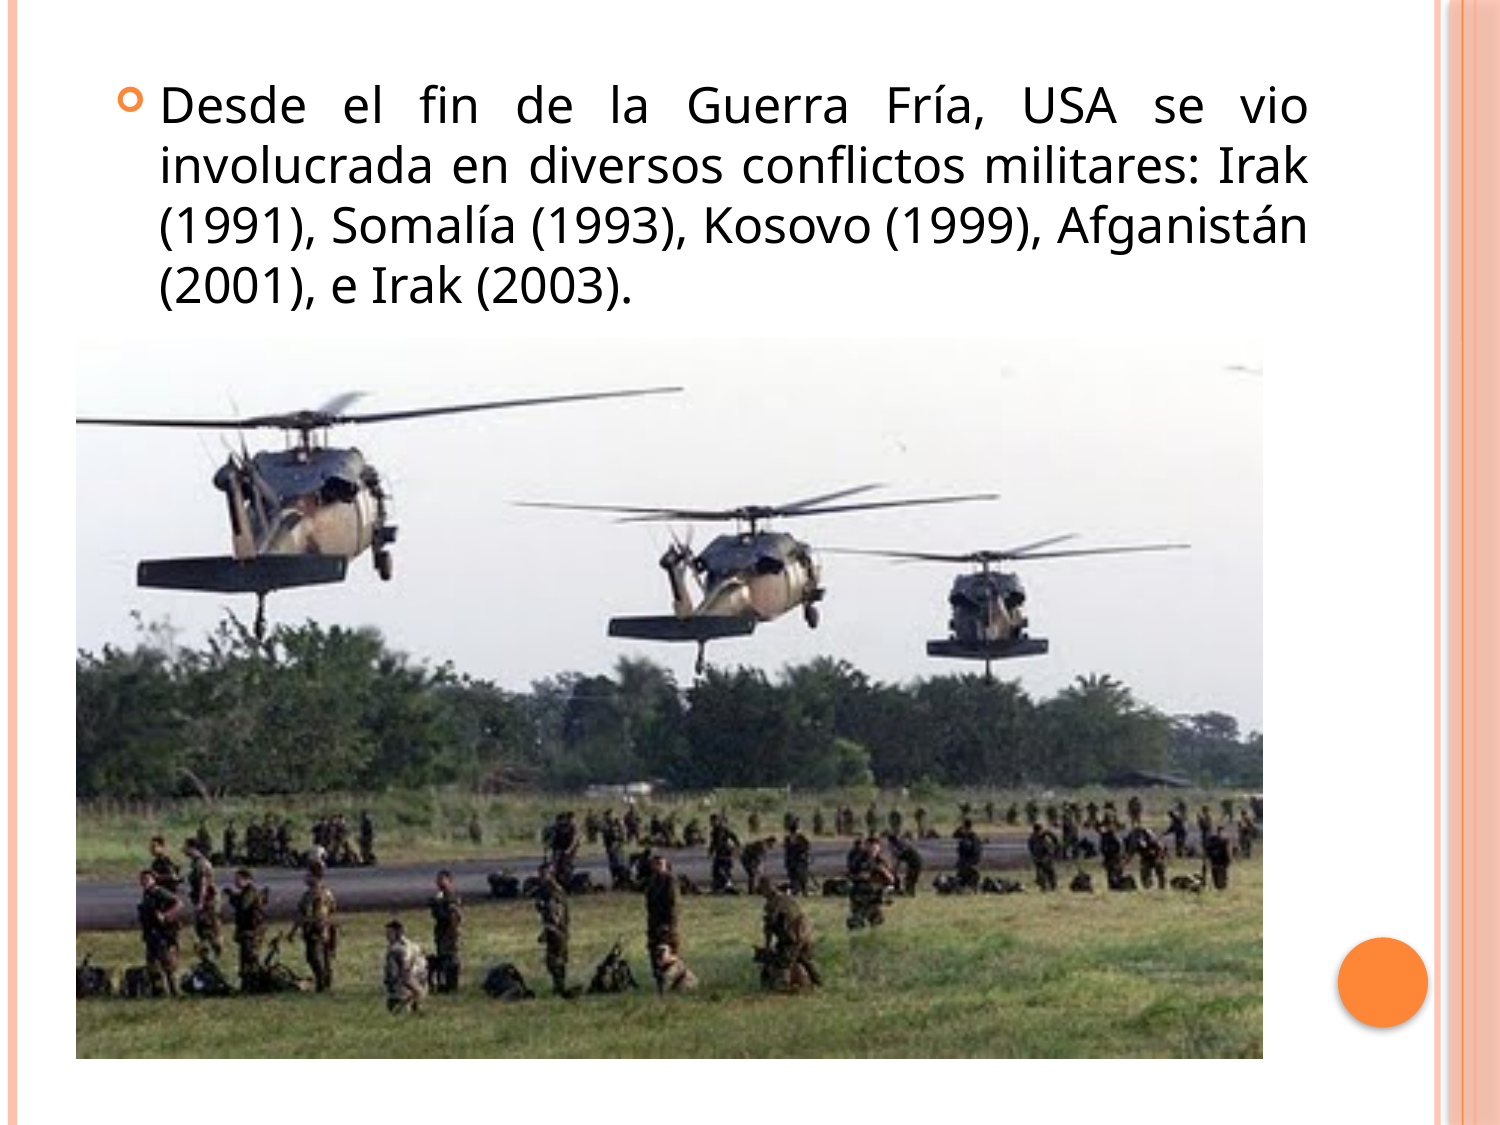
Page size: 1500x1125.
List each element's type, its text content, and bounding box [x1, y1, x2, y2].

picture [76, 337, 1264, 1060]
list Desde el fin de la Guerra Fría, USA se vio involucrada en diversos conflictos militares: Irak (1991), Somalía (1993), Kosovo (1999), Afganistán (2001), e Irak (2003). [100, 66, 1326, 355]
